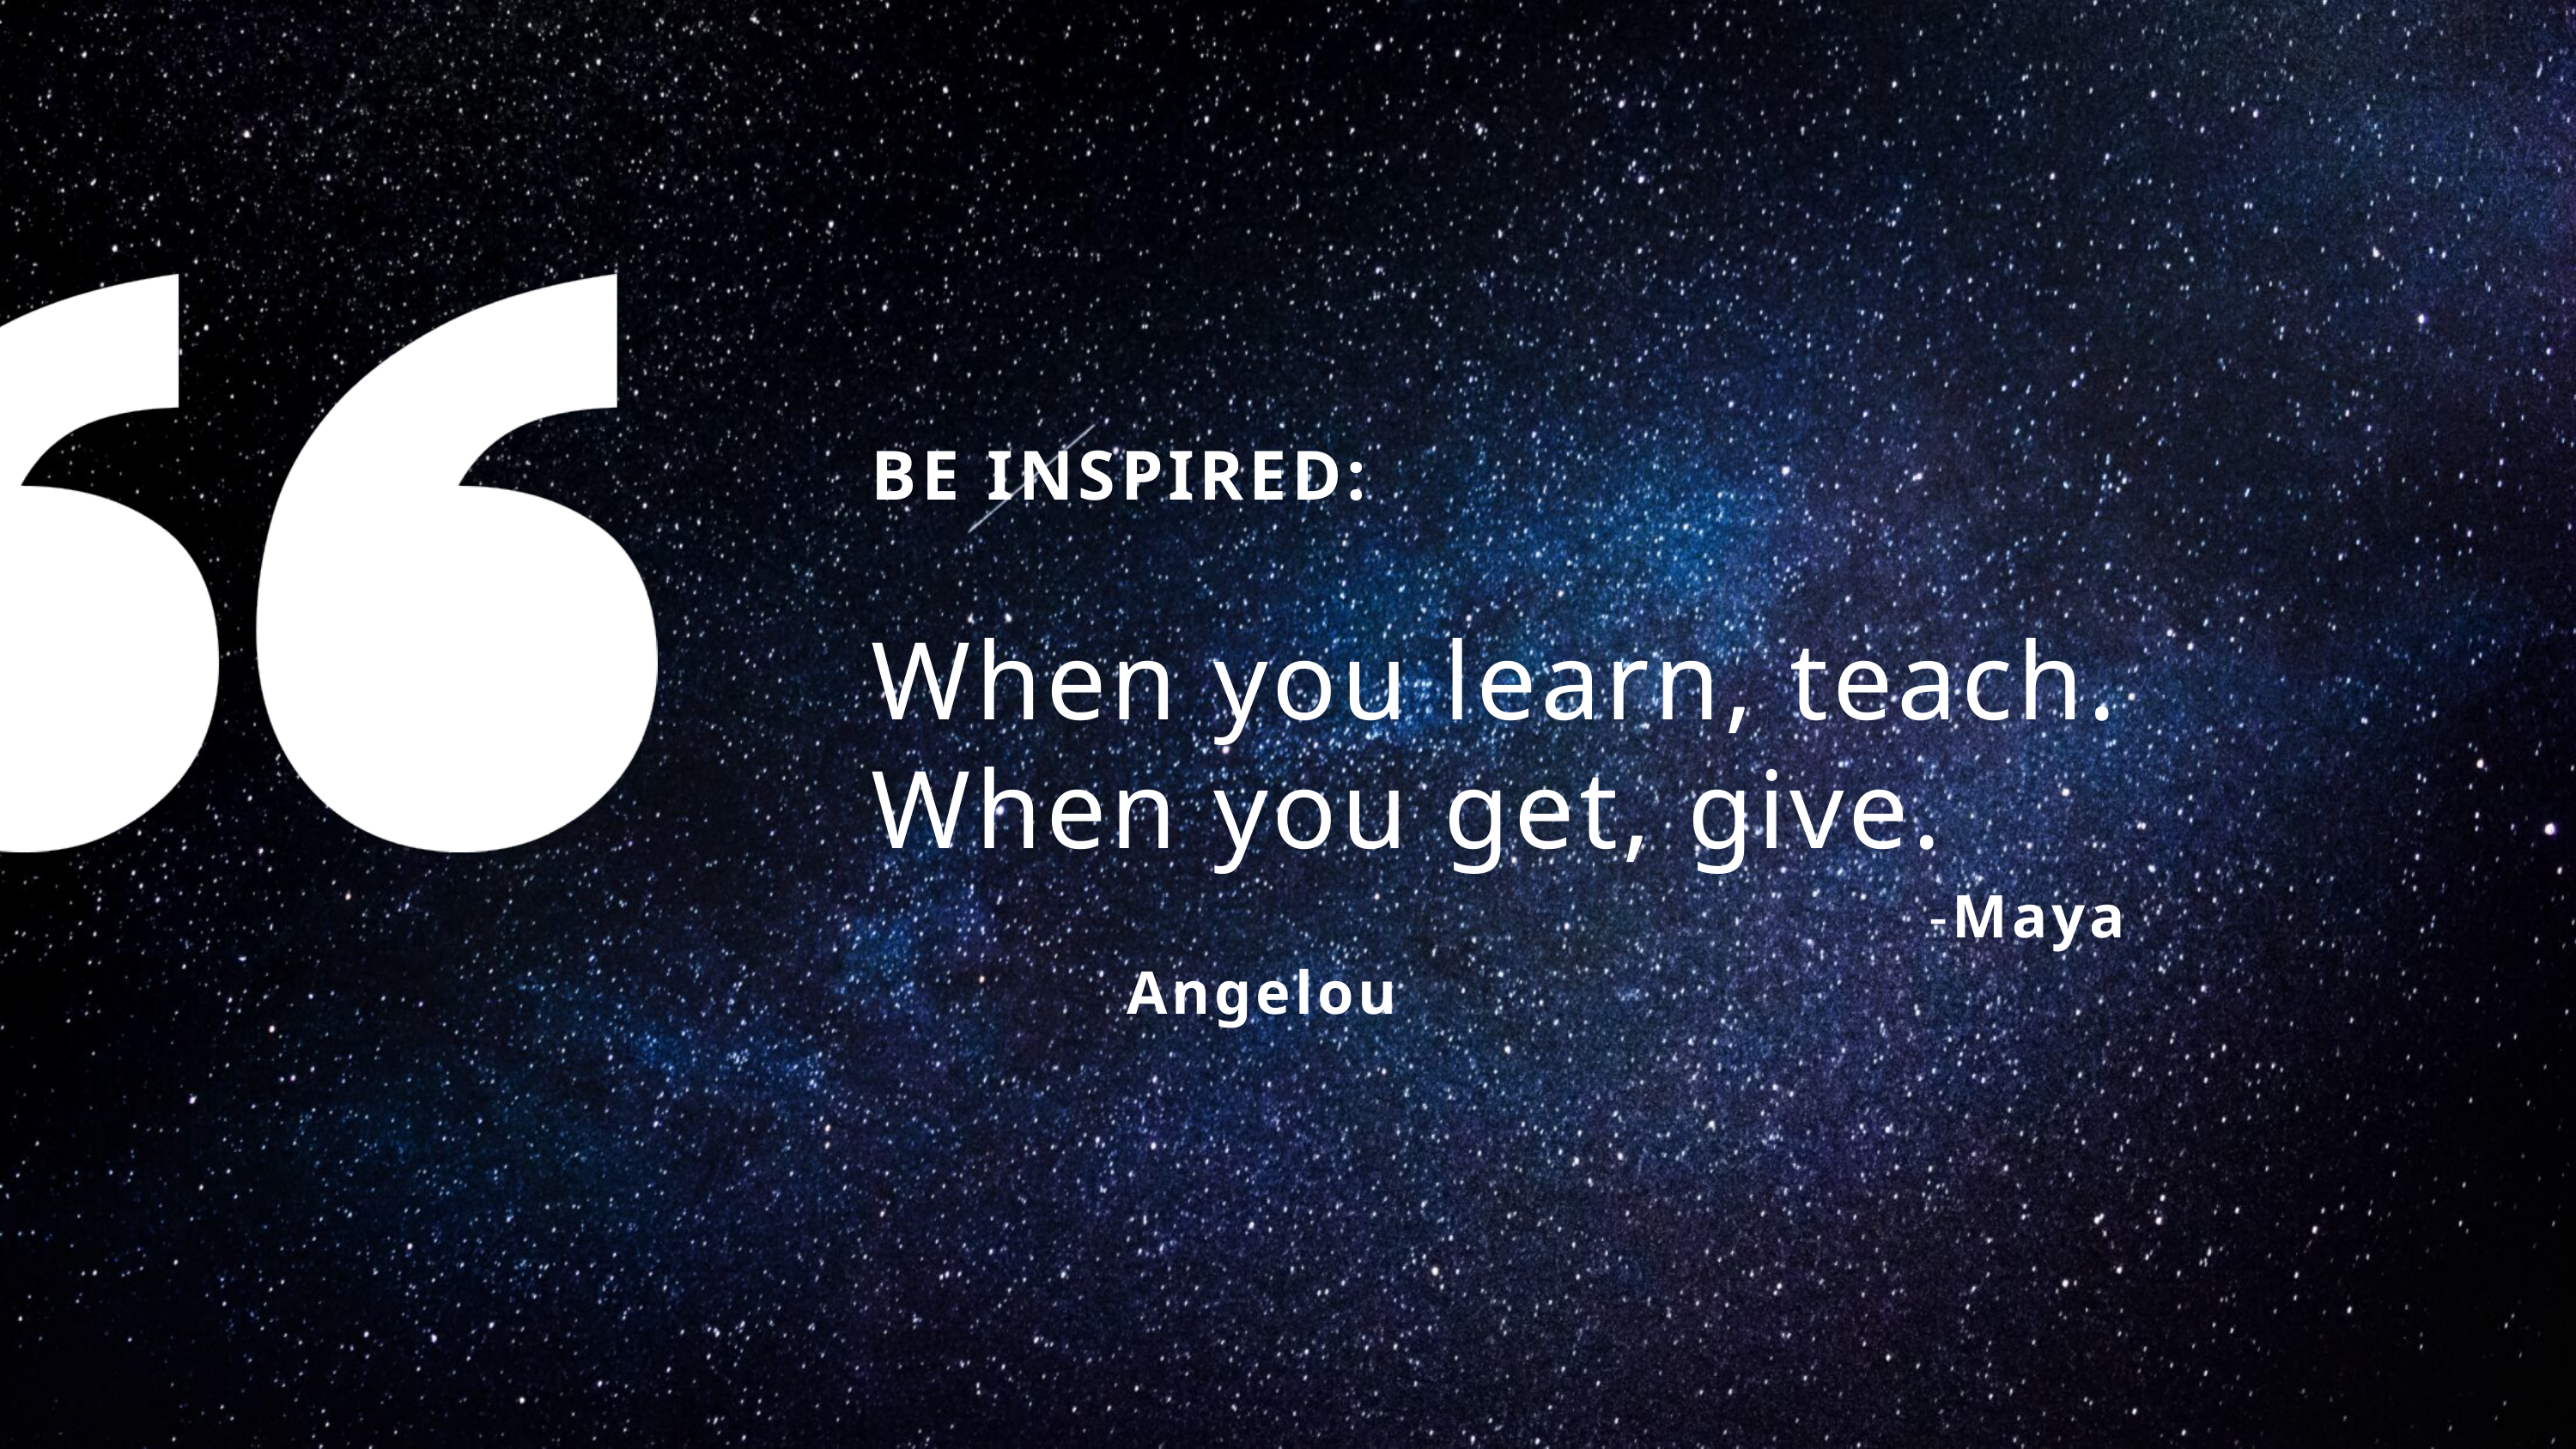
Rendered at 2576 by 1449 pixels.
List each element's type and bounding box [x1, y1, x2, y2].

text_box [871, 431, 2432, 949]
picture [0, 0, 2576, 1449]
